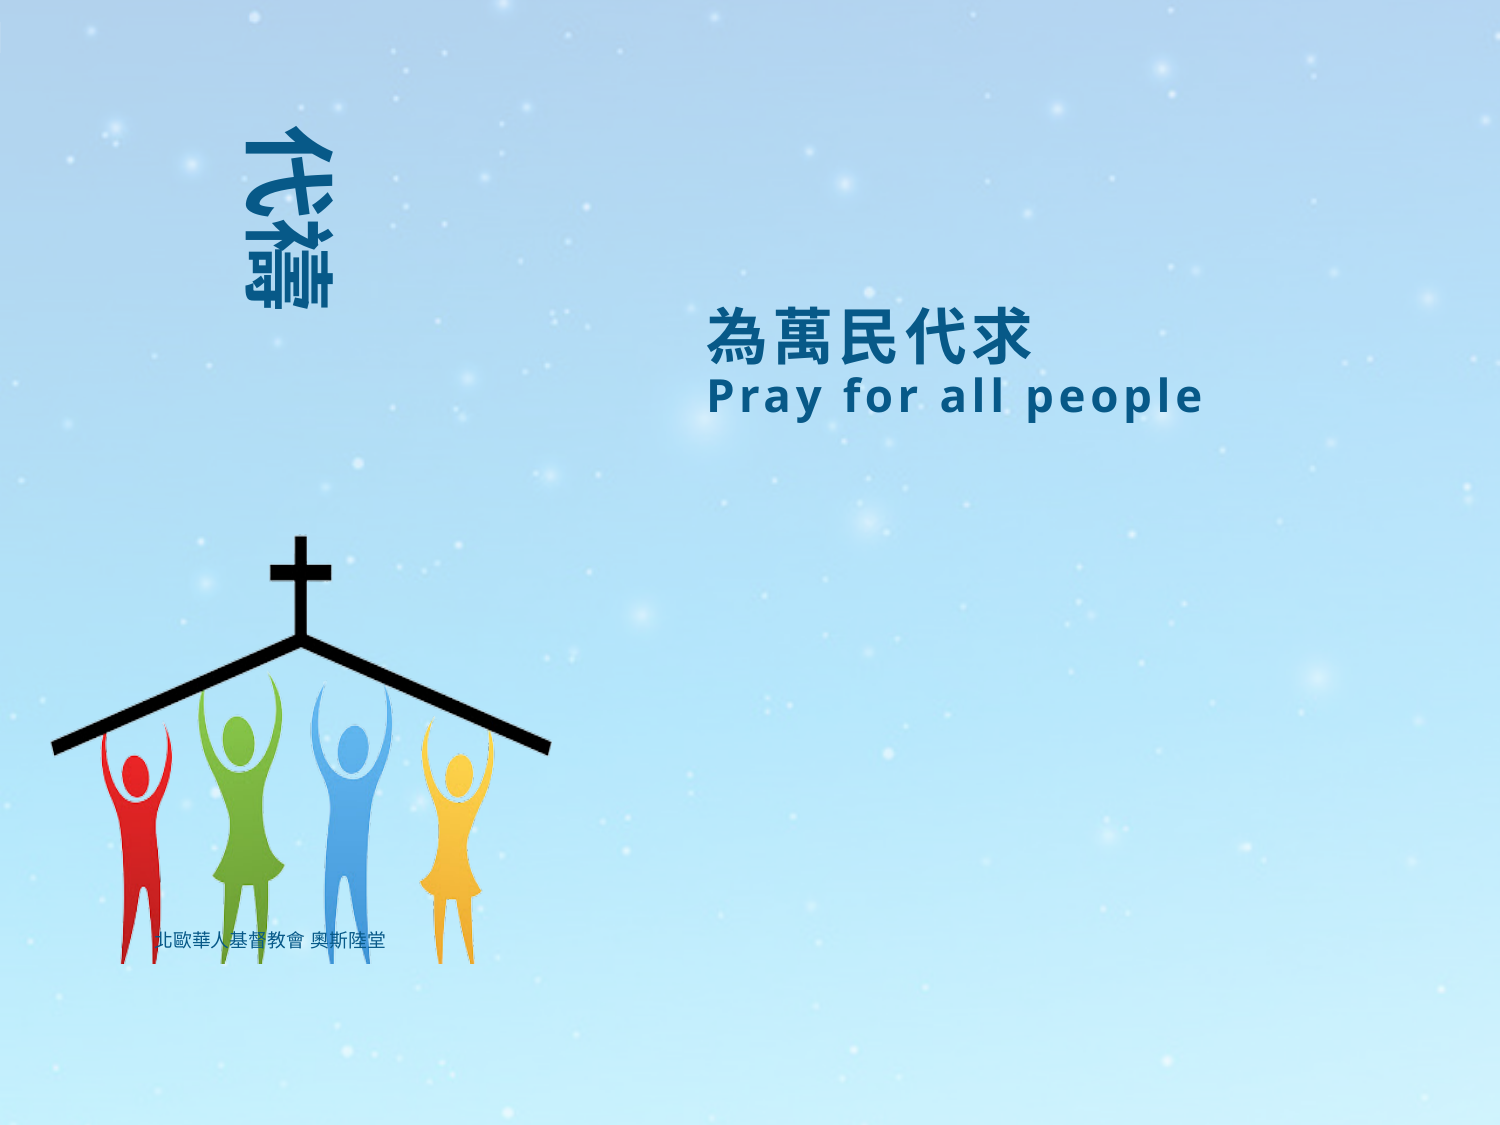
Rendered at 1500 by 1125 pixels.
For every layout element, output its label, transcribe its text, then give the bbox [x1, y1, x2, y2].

title 為萬民代求 Pray for all people [691, 297, 1327, 431]
picture [0, 521, 600, 964]
footer 北歐華人基督教會 奧斯陸堂 [69, 917, 477, 963]
